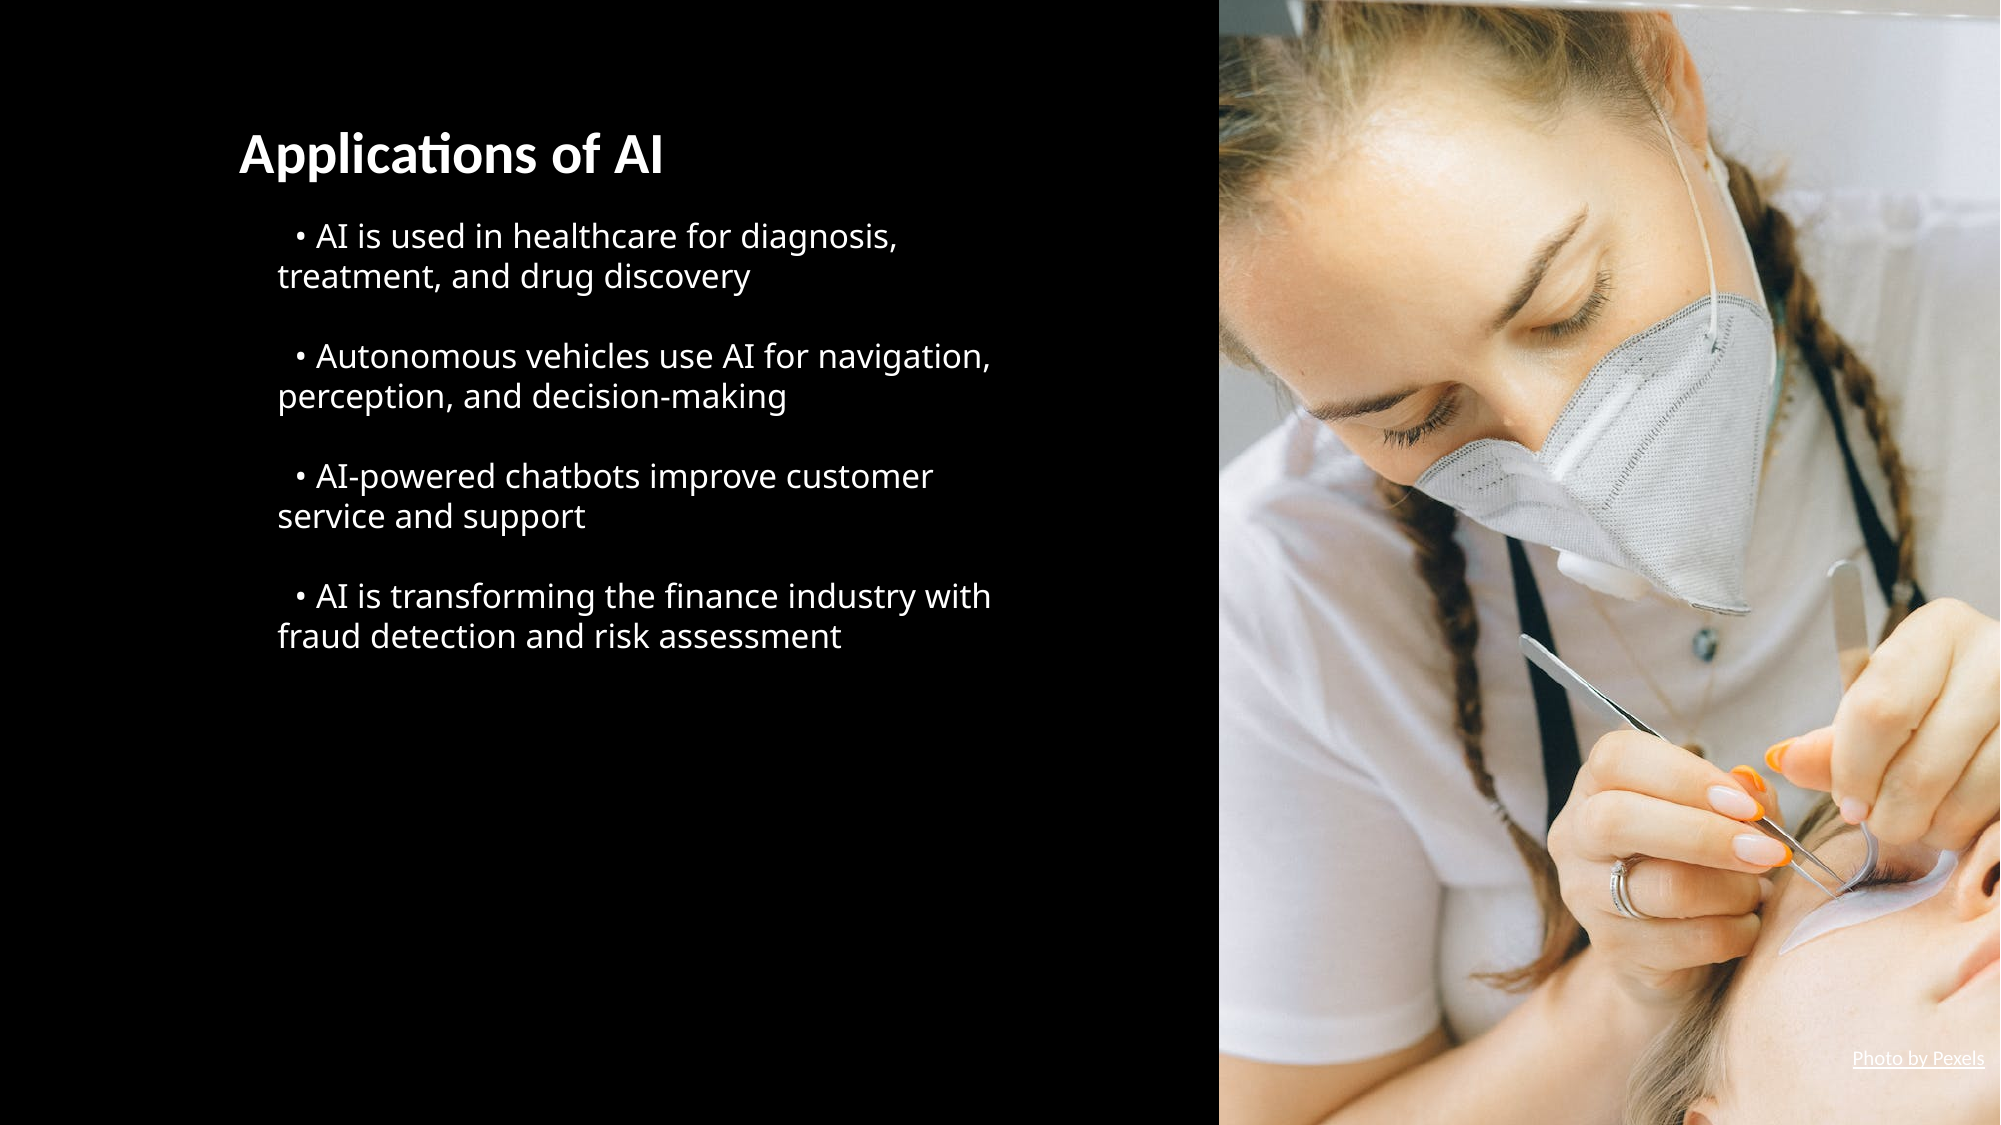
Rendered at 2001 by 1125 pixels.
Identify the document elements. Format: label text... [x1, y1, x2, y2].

text_box • Autonomous vehicles use AI for navigation, perception, and decision-making [262, 337, 1013, 413]
text_box Applications of AI [225, 112, 1219, 188]
text_box • AI-powered chatbots improve customer service and support [262, 457, 1013, 533]
text_box • AI is used in healthcare for diagnosis, treatment, and drug discovery [262, 217, 1013, 293]
picture [1219, 0, 2000, 1125]
text_box • AI is transforming the finance industry with fraud detection and risk assessment [262, 577, 1013, 653]
